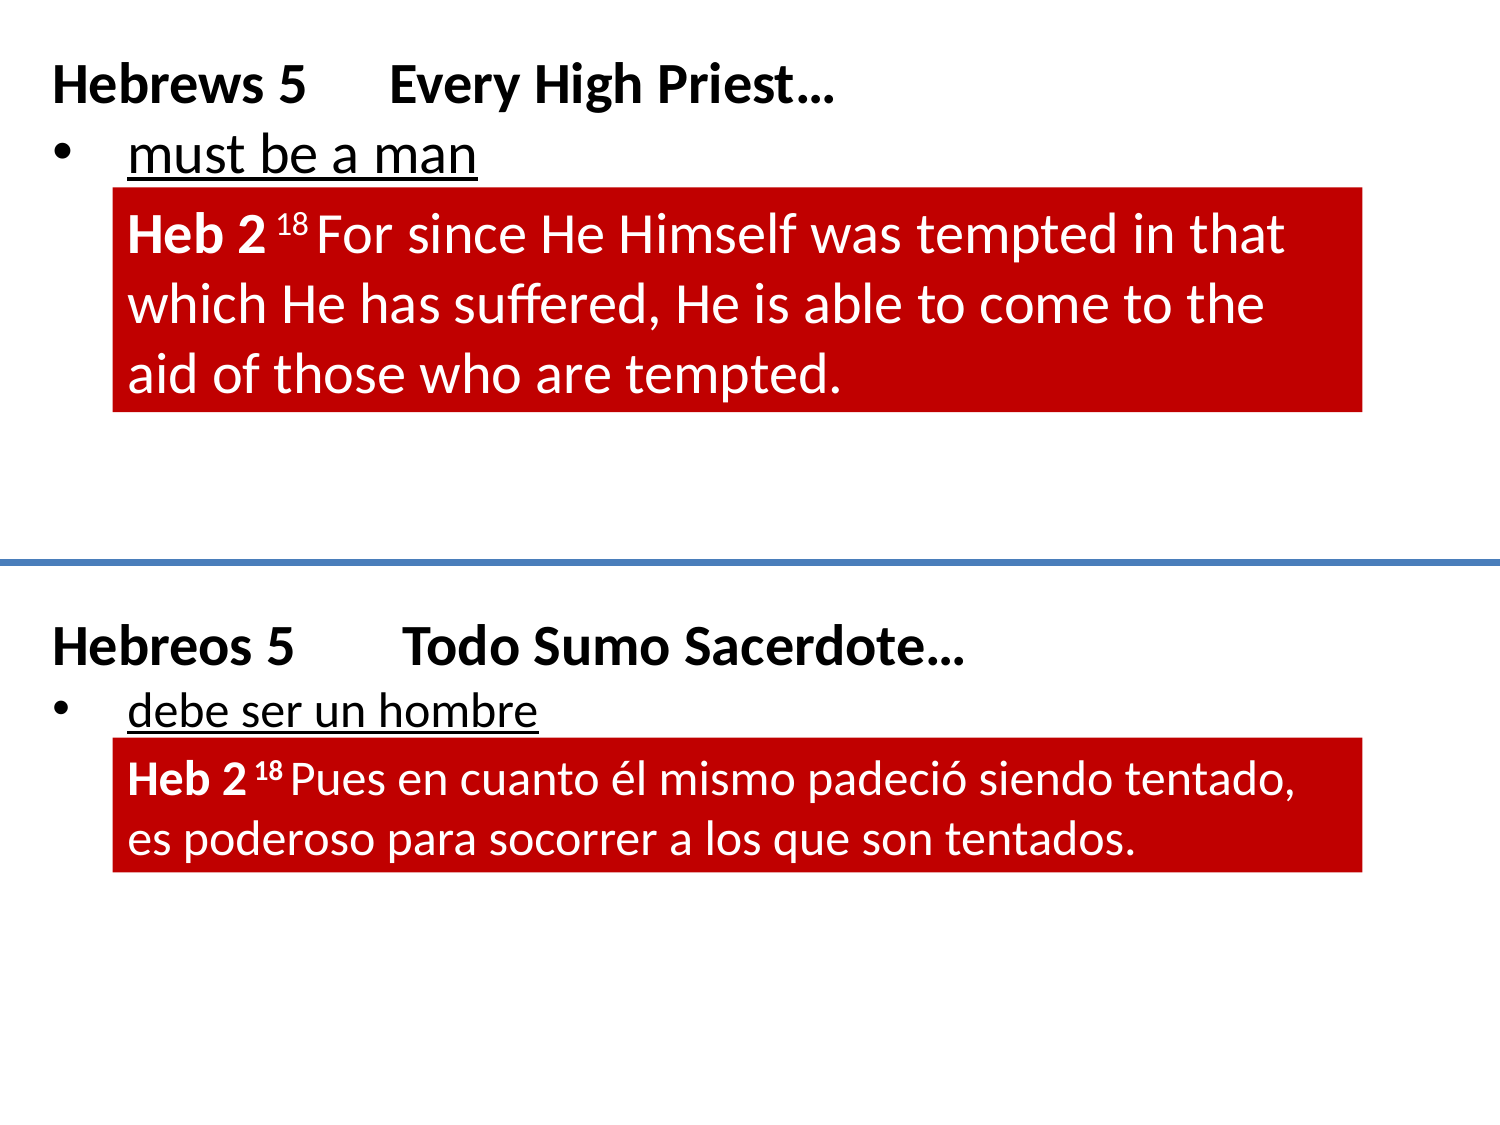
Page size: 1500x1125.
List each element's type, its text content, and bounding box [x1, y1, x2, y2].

text_box Every High Priest… [354, 37, 872, 123]
text_box Todo Sumo Sacerdote… [369, 599, 1000, 684]
text_box Hebreos 5 debe ser un hombre [37, 600, 1438, 745]
text_box Hebrews 5 must be a man [37, 37, 1225, 193]
text_box Heb 2 18 For since He Himself was tempted in that which He has suffered, He is able to come to the aid of those who are tempted. [112, 187, 1363, 413]
text_box Heb 2 18 Pues en cuanto él mismo padeció siendo tentado, es poderoso para socorrer a los que son tentados. [112, 737, 1363, 873]
